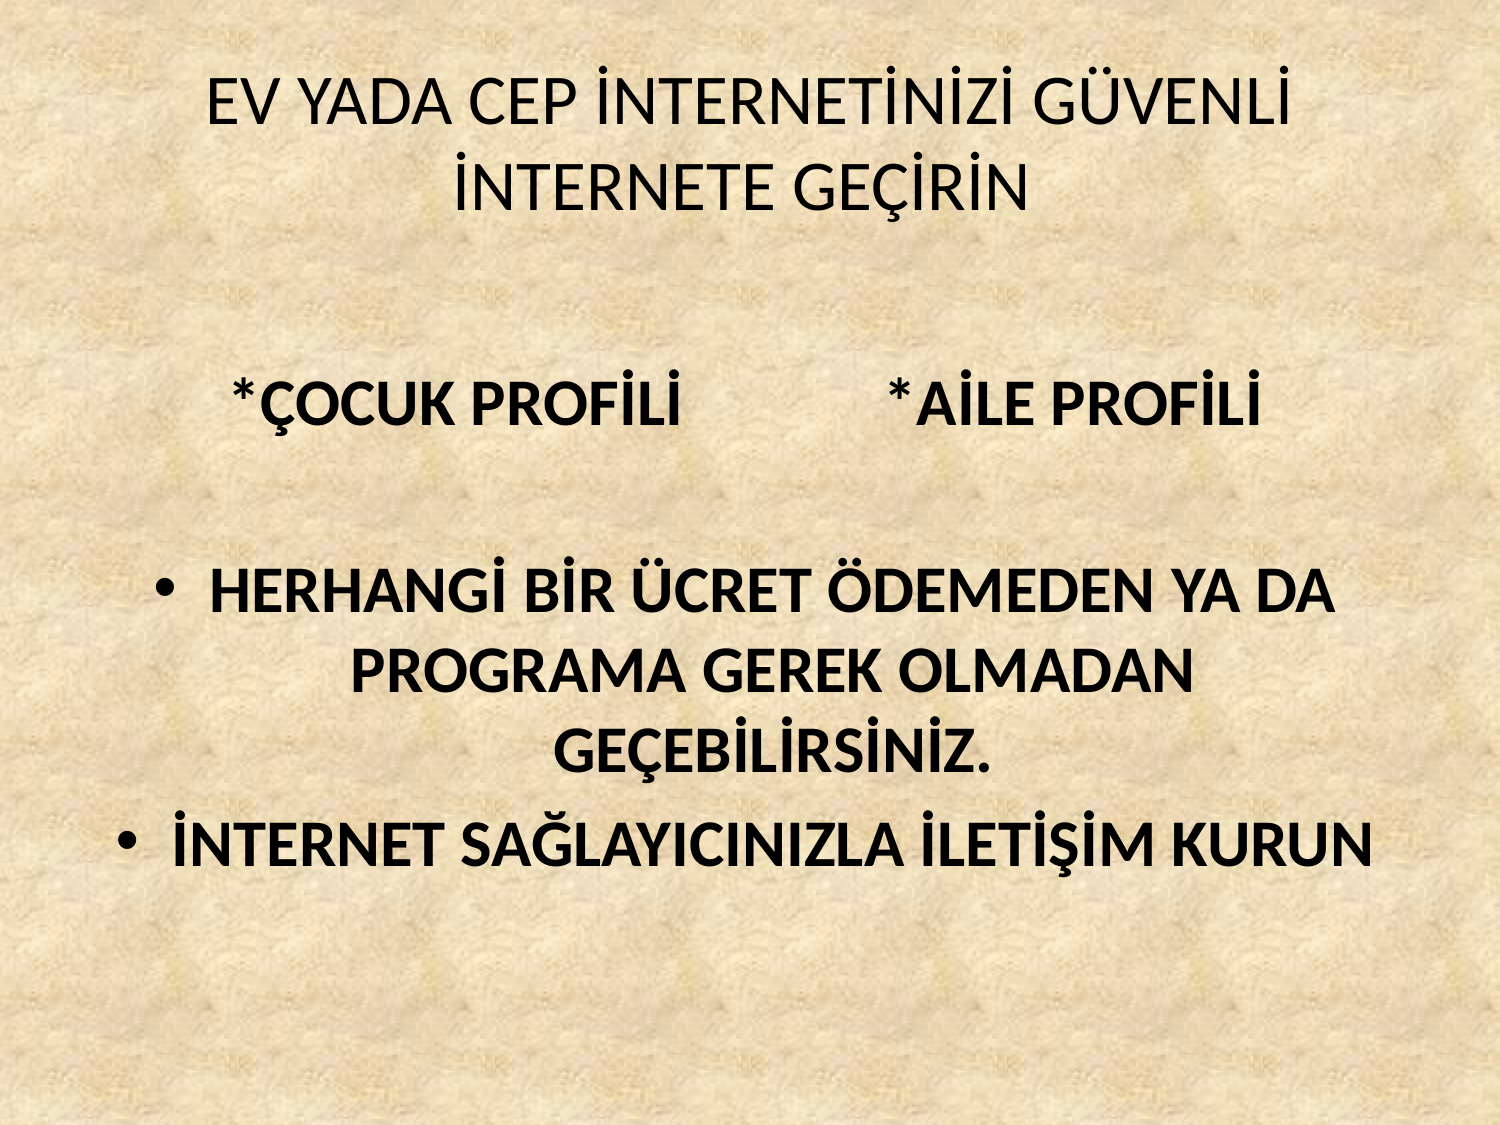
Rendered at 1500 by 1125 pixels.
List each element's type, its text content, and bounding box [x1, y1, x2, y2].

picture [0, 0, 1500, 1125]
list *ÇOCUK PROFİLİ *AİLE PROFİLİ HERHANGİ BİR ÜCRET ÖDEMEDEN YA DA PROGRAMA GEREK OLMADAN GEÇEBİLİRSİNİZ. İNTERNET SAĞLAYICINIZLA İLETİŞİM KURUN [70, 351, 1421, 938]
title EV YADA CEP İNTERNETİNİZİ GÜVENLİ İNTERNETE GEÇİRİN [75, 45, 1425, 233]
